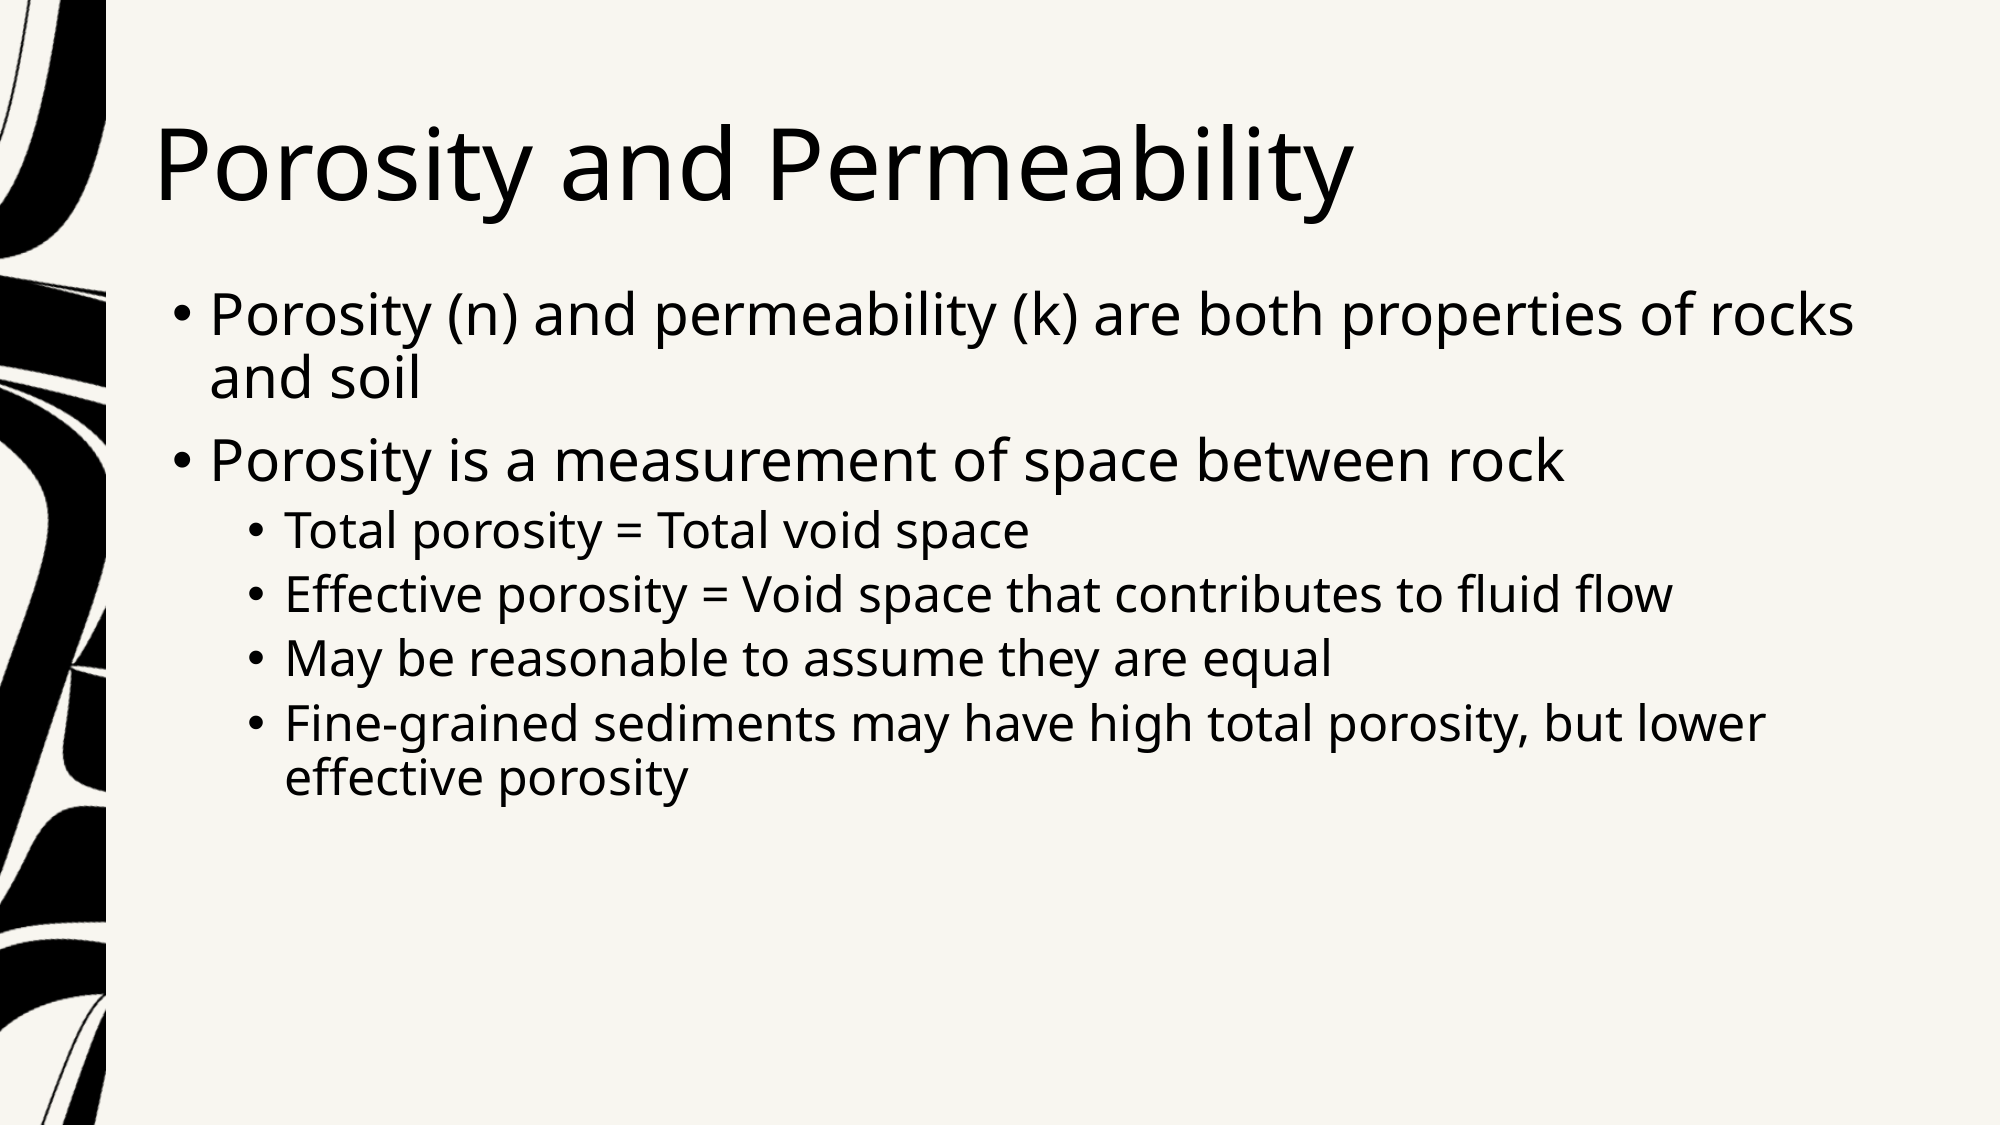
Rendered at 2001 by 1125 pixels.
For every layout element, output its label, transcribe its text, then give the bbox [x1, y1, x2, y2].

title Porosity and Permeability [137, 59, 1863, 278]
picture [0, 0, 106, 1125]
list Porosity (n) and permeability (k) are both properties of rocks and soil Porosity is a measurement of space between rock Total porosity = Total void space Effective porosity = Void space that contributes to fluid flow May be reasonable to assume they are equal Fine-grained sediments may have high total porosity, but lower effective porosity [157, 277, 1883, 992]
